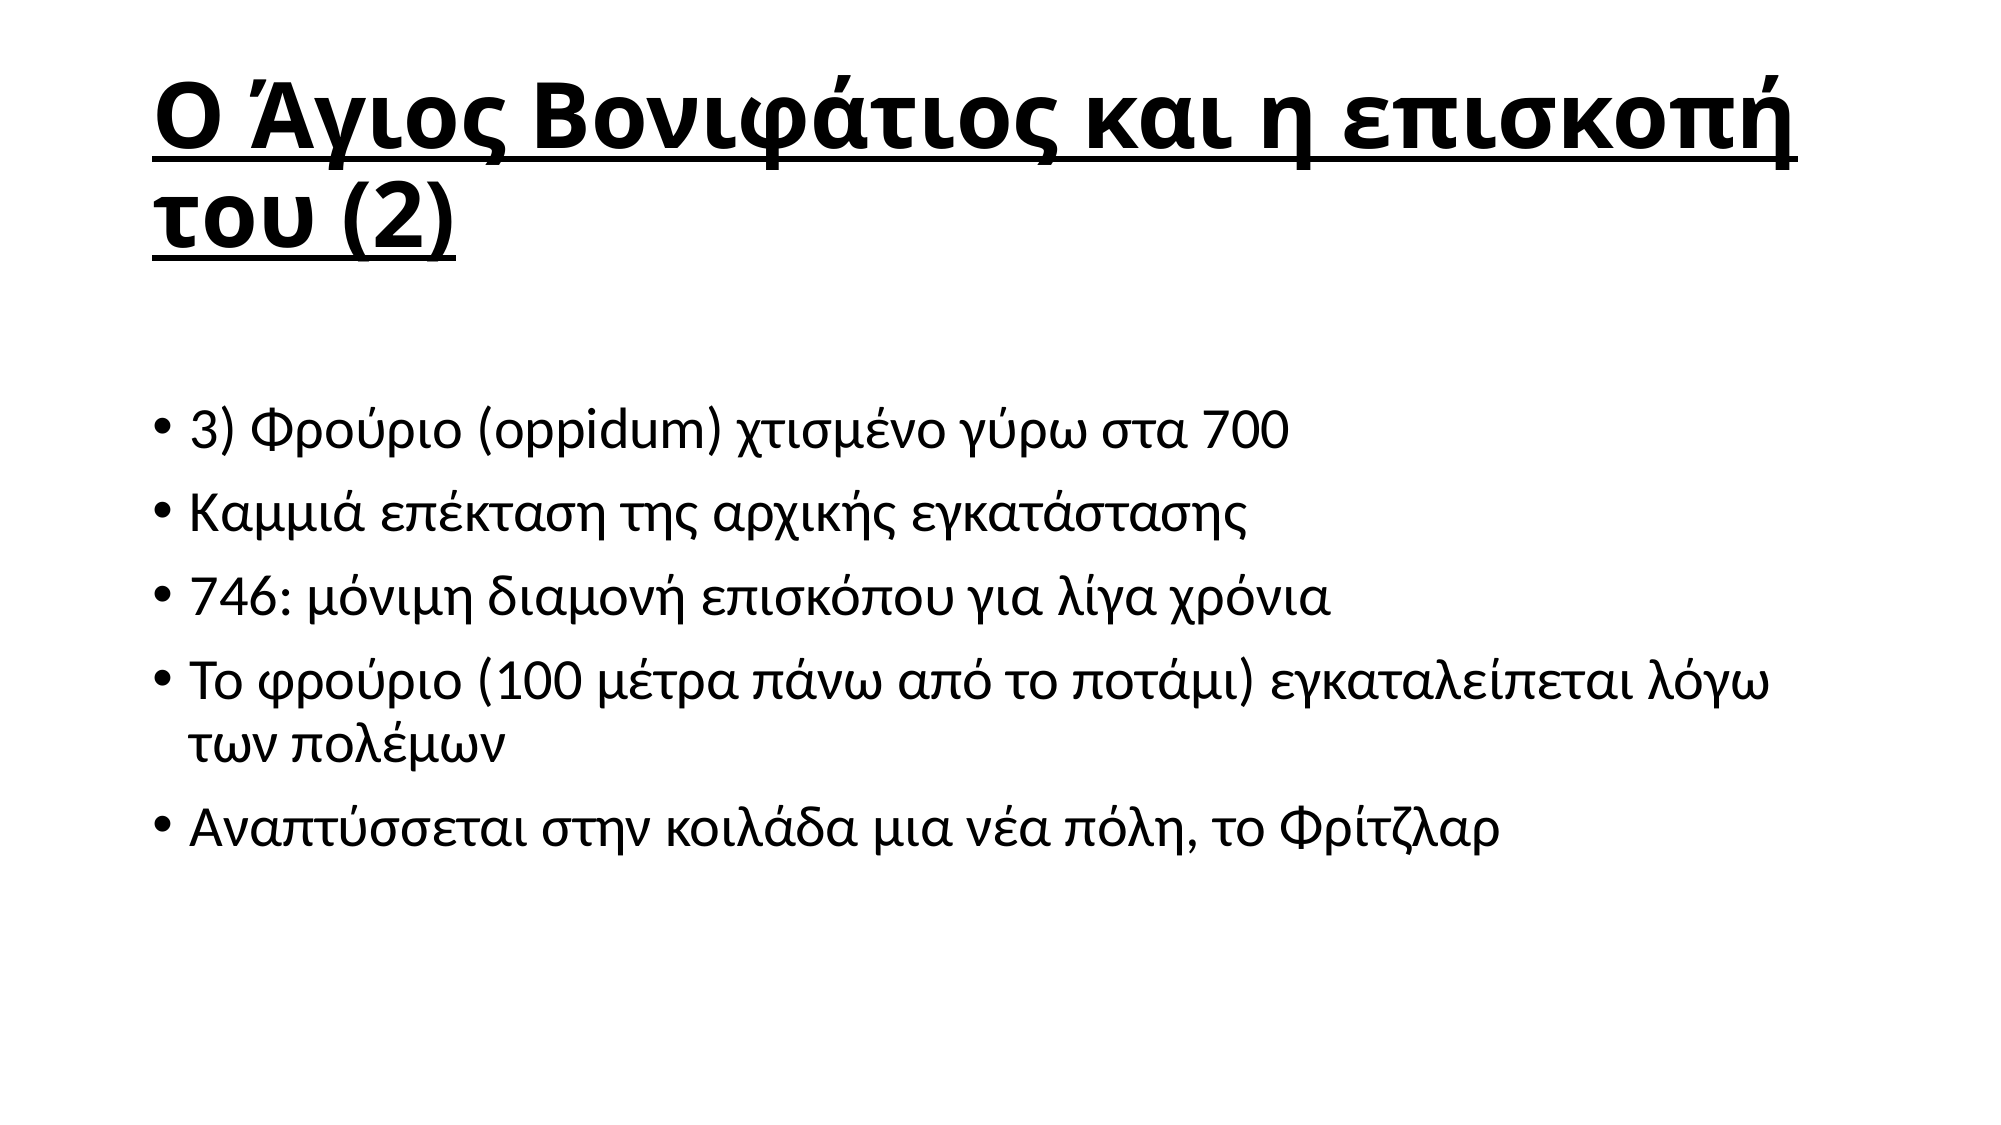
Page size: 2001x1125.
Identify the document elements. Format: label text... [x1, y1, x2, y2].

title Ο Άγιος Βονιφάτιος και η επισκοπή του (2) [137, 59, 1863, 278]
list 3) Φρούριο (oppidum) χτισμένο γύρω στα 700 Καμμιά επέκταση της αρχικής εγκατάστασης 746: μόνιμη διαμονή επισκόπου για λίγα χρόνια Το φρούριο (100 μέτρα πάνω από το ποτάμι) εγκαταλείπεται λόγω των πολέμων Αναπτύσσεται στην κοιλάδα μια νέα πόλη, το Φρίτζλαρ [137, 299, 1863, 1014]
